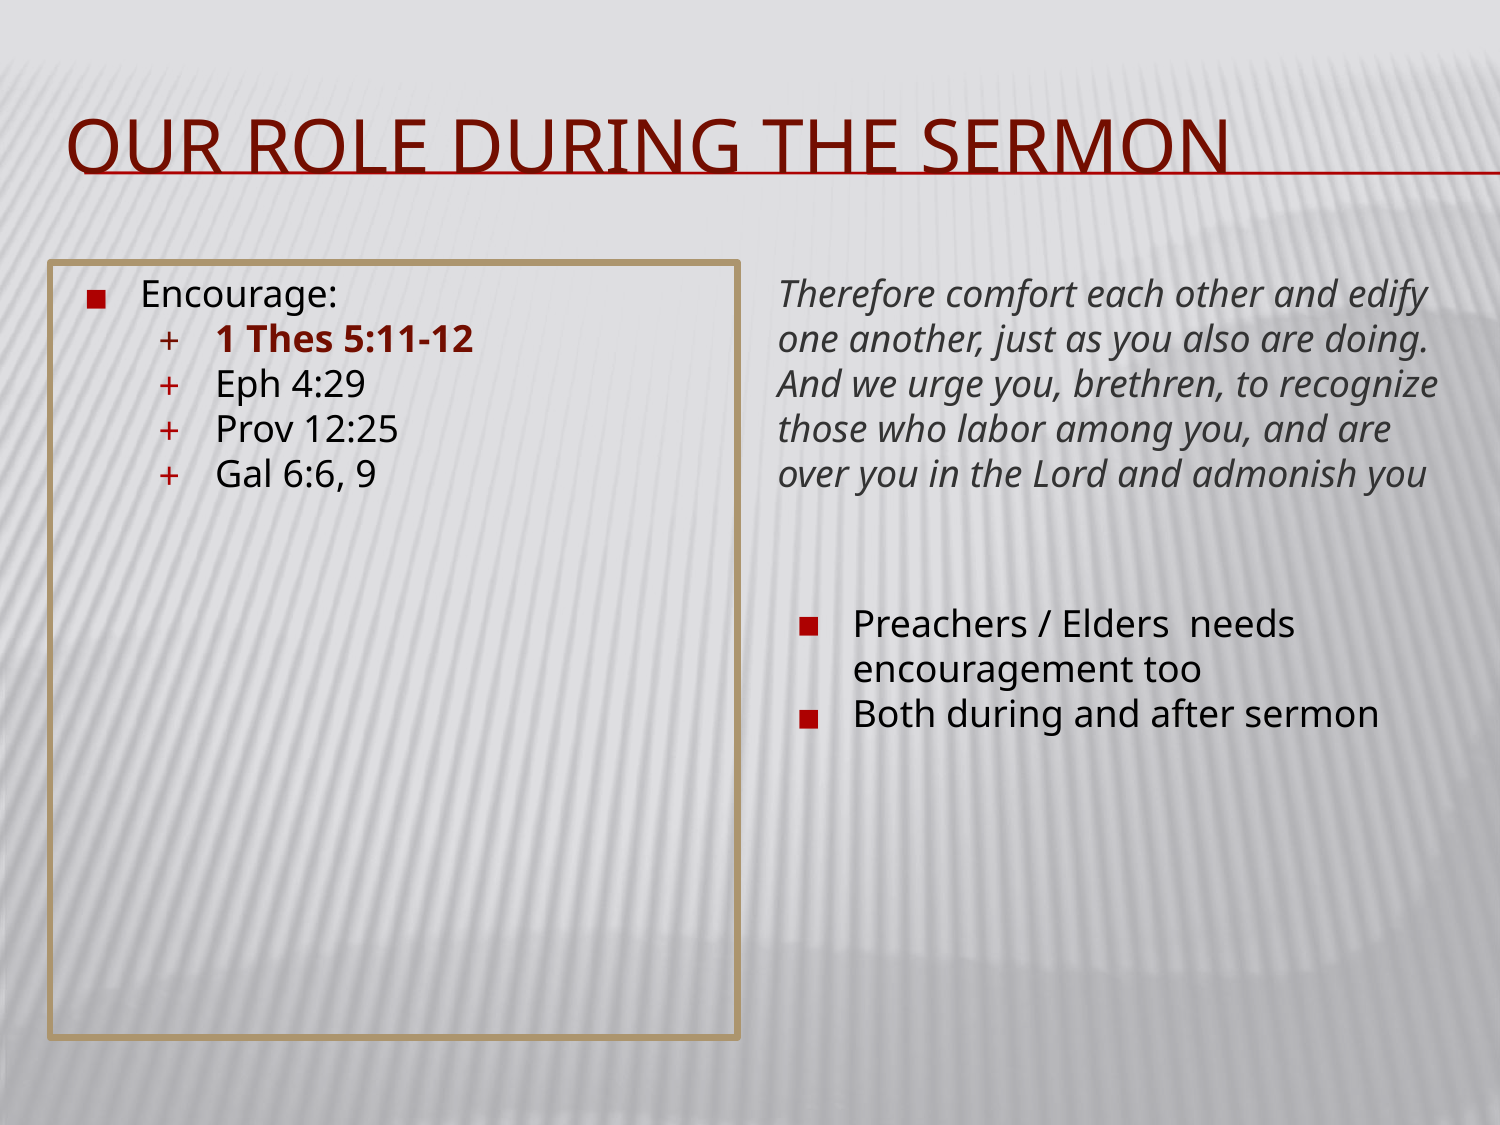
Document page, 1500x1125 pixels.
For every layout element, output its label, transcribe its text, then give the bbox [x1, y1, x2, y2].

list Encourage: 1 Thes 5:11-12 Eph 4:29 Prov 12:25 Gal 6:6, 9 [50, 262, 738, 1038]
picture [0, 0, 1500, 1125]
list Therefore comfort each other and edify one another, just as you also are doing. And we urge you, brethren, to recognize those who labor among you, and are over you in the Lord and admonish you Preachers / Elders needs encouragement too Both during and after sermon [762, 262, 1475, 1038]
title OUR ROLE DURING THE SERMON [49, 75, 1475, 213]
